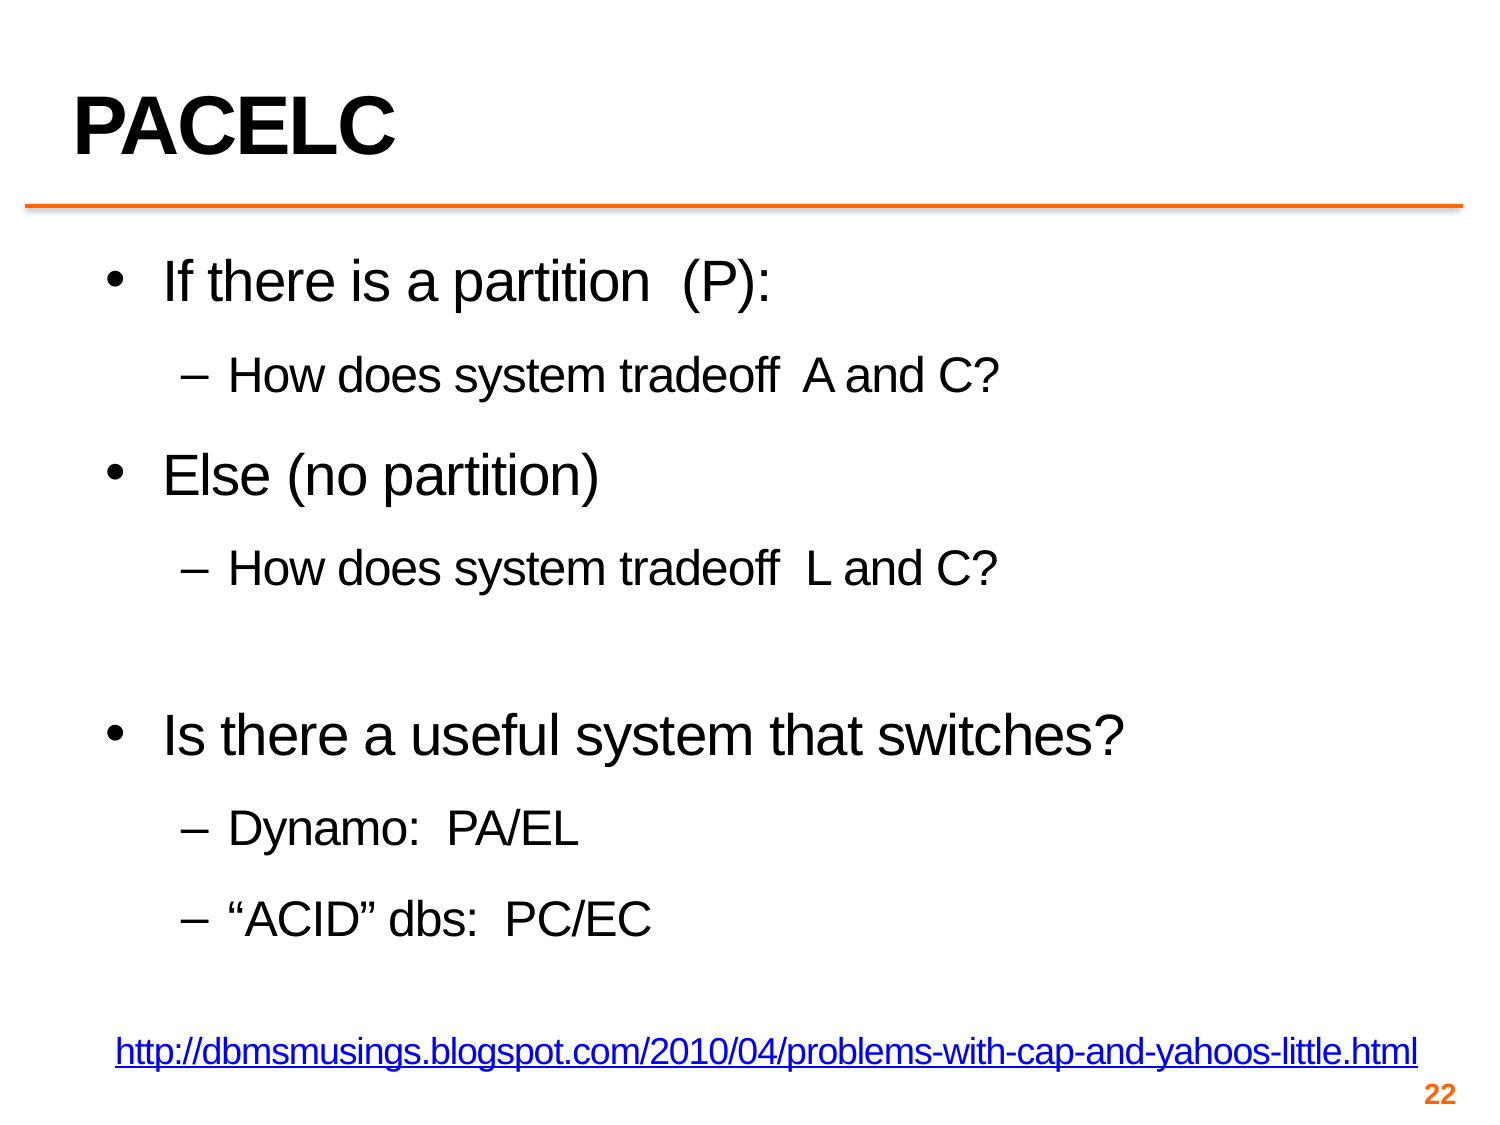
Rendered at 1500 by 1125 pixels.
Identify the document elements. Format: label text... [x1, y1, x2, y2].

slide_number 22 [1112, 1074, 1463, 1110]
list If there is a partition (P): How does system tradeoff A and C? Else (no partition) How does system tradeoff L and C? Is there a useful system that switches? Dynamo: PA/EL “ACID” dbs: PC/EC http://dbmsmusings.blogspot.com/2010/04/problems-with-cap-and-yahoos-little.html [99, 237, 1500, 1111]
title PACELC [57, 2, 1463, 178]
